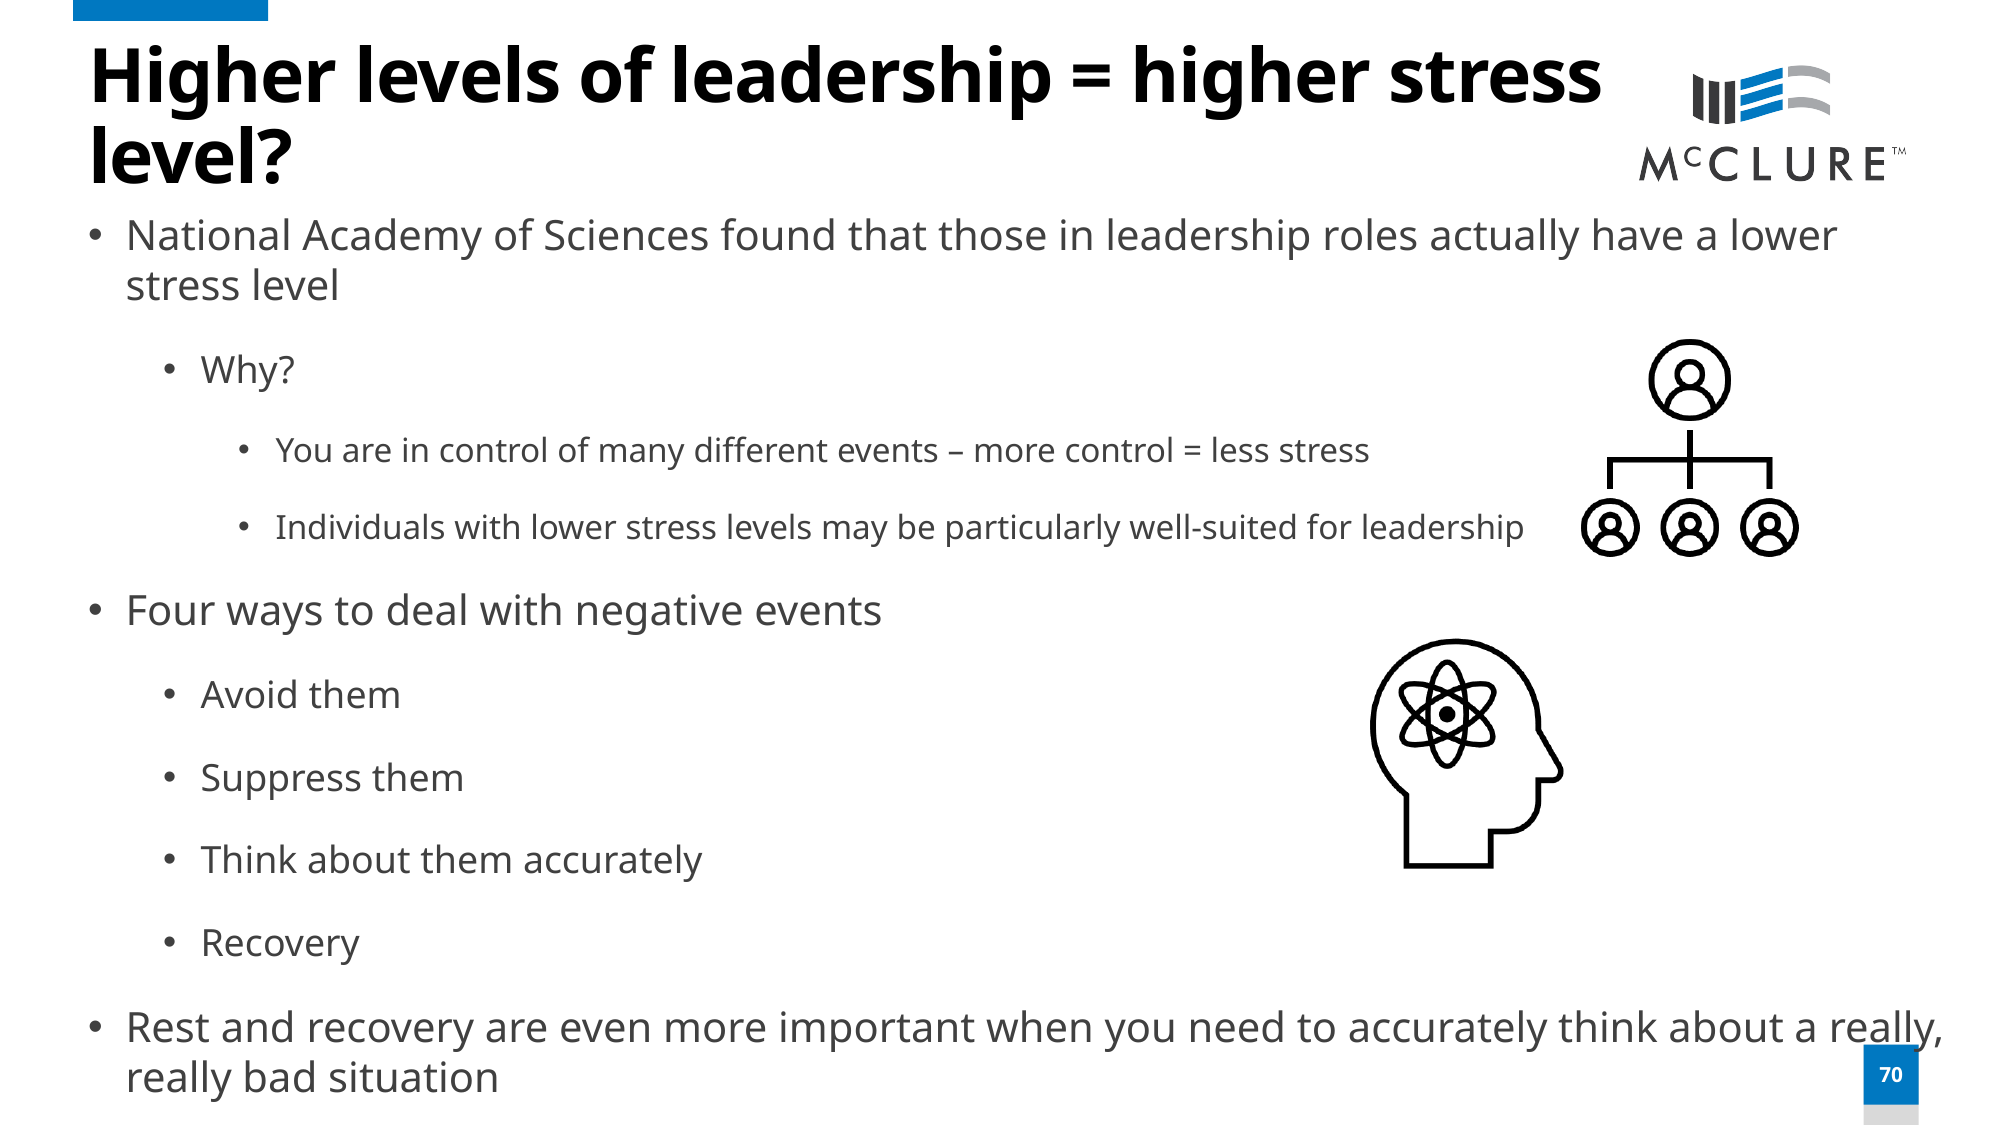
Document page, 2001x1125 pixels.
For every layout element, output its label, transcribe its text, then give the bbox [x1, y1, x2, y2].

picture [1618, 10, 1927, 201]
list National Academy of Sciences found that those in leadership roles actually have a lower stress level Why? You are in control of many different events – more control = less stress Individuals with lower stress levels may be particularly well-suited for leadership Four ways to deal with negative events Avoid them Suppress them Think about them accurately Recovery Rest and recovery are even more important when you need to accurately think about a really, really bad situation [73, 201, 1962, 1069]
picture [1330, 622, 1603, 896]
picture [1548, 306, 1831, 589]
title Higher levels of leadership = higher stress level? [73, 70, 1619, 168]
